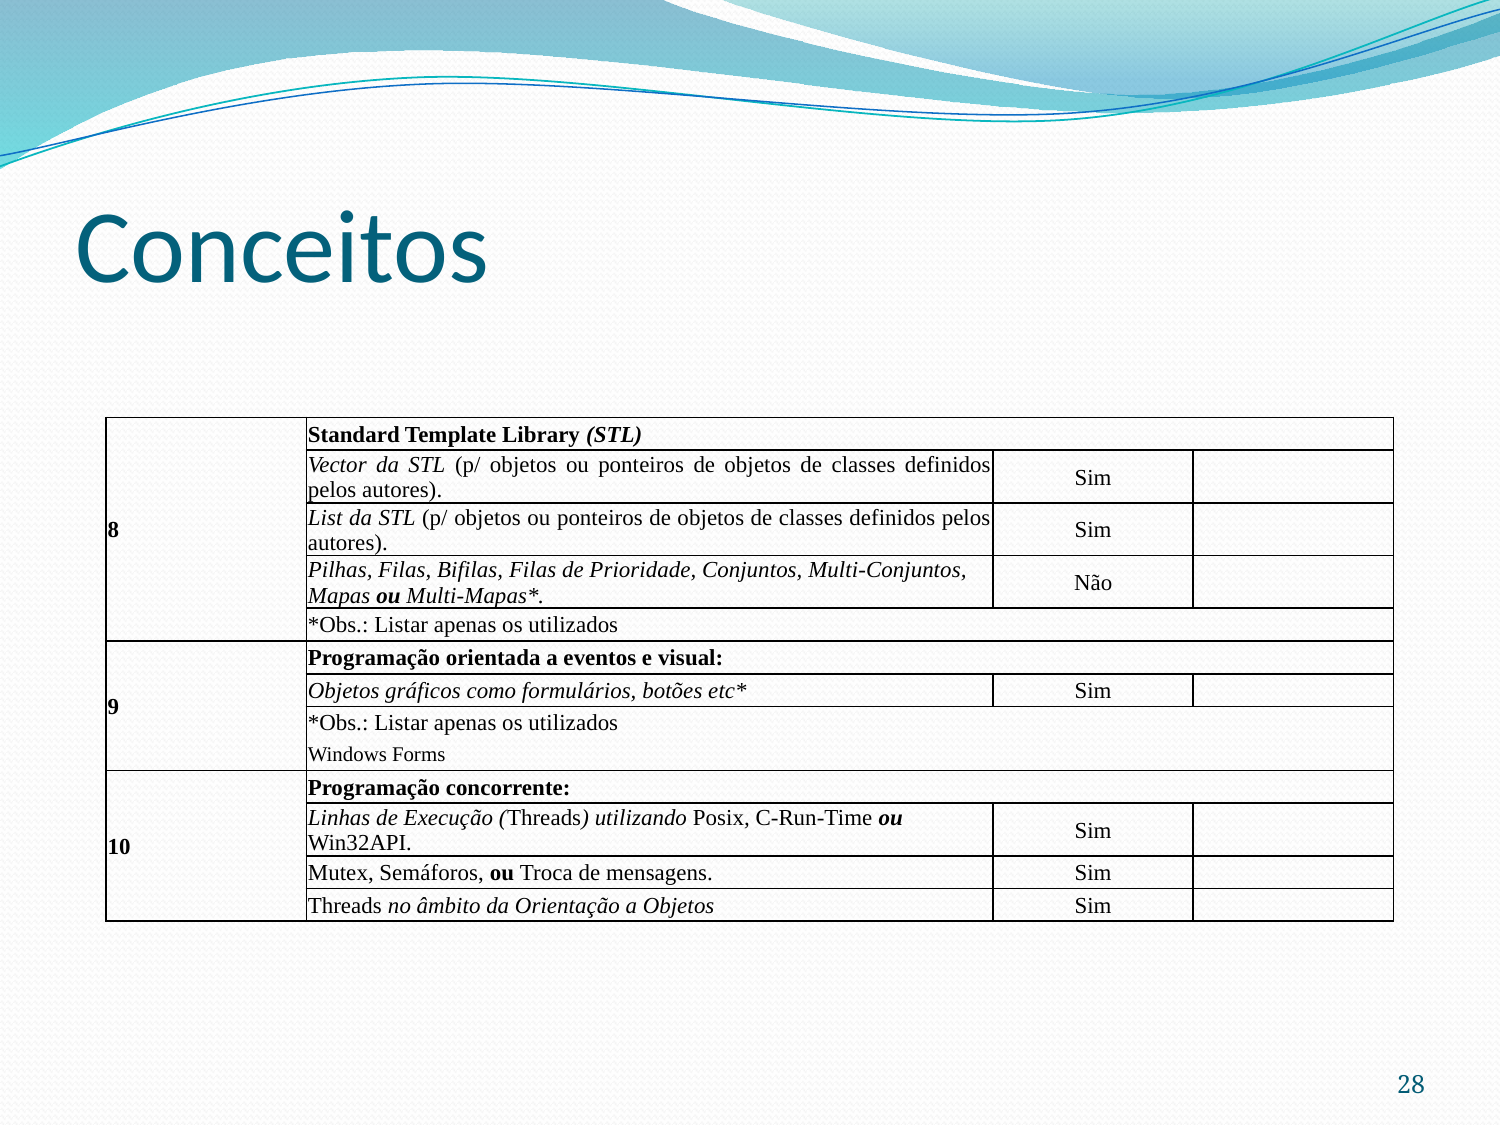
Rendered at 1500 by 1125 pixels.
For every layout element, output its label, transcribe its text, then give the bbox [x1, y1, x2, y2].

slide_number 28 [1299, 1042, 1425, 1103]
table_cell Sim [994, 504, 1192, 555]
table_cell Vector da STL (p/ objetos ou ponteiros de objetos de classes definidos pelos autores). [307, 451, 992, 502]
table_cell [1194, 451, 1393, 502]
table_cell List da STL (p/ objetos ou ponteiros de objetos de classes definidos pelos autores). [307, 504, 992, 555]
table_header 8 [107, 418, 306, 640]
table_cell [1194, 889, 1393, 920]
table_header Standard Template Library (STL) [307, 418, 1393, 449]
table_cell Linhas de Execução (Threads) utilizando Posix, C-Run-Time ou Win32API. [307, 804, 992, 855]
table_cell Sim [994, 675, 1192, 706]
table_cell [1194, 675, 1393, 706]
table_cell 9 [107, 642, 306, 770]
table_cell Sim [994, 804, 1192, 855]
table_cell Sim [994, 857, 1192, 888]
table_cell [1194, 804, 1393, 855]
table_cell Mutex, Semáforos, ou Troca de mensagens. [307, 857, 992, 888]
table_cell *Obs.: Listar apenas os utilizados [307, 609, 1393, 640]
table_cell Threads no âmbito da Orientação a Objetos [307, 889, 992, 920]
table_cell 10 [107, 771, 306, 920]
table_cell *Obs.: Listar apenas os utilizados [307, 707, 1393, 738]
table_cell Programação orientada a eventos e visual: [307, 642, 1393, 673]
table_cell Sim [994, 451, 1192, 502]
table_cell Programação concorrente: [307, 771, 1393, 802]
table_cell Sim [994, 889, 1192, 920]
table_cell Pilhas, Filas, Bifilas, Filas de Prioridade, Conjuntos, Multi-Conjuntos, Mapas ou Multi-Mapas*. [307, 556, 992, 607]
table_cell Objetos gráficos como formulários, botões etc* [307, 675, 992, 706]
table_cell Não [994, 556, 1192, 607]
title Conceitos [75, 115, 1425, 303]
table_cell [1194, 857, 1393, 888]
table_cell [1194, 504, 1393, 555]
table_cell Windows Forms [307, 738, 1393, 770]
table_cell [1194, 556, 1393, 607]
